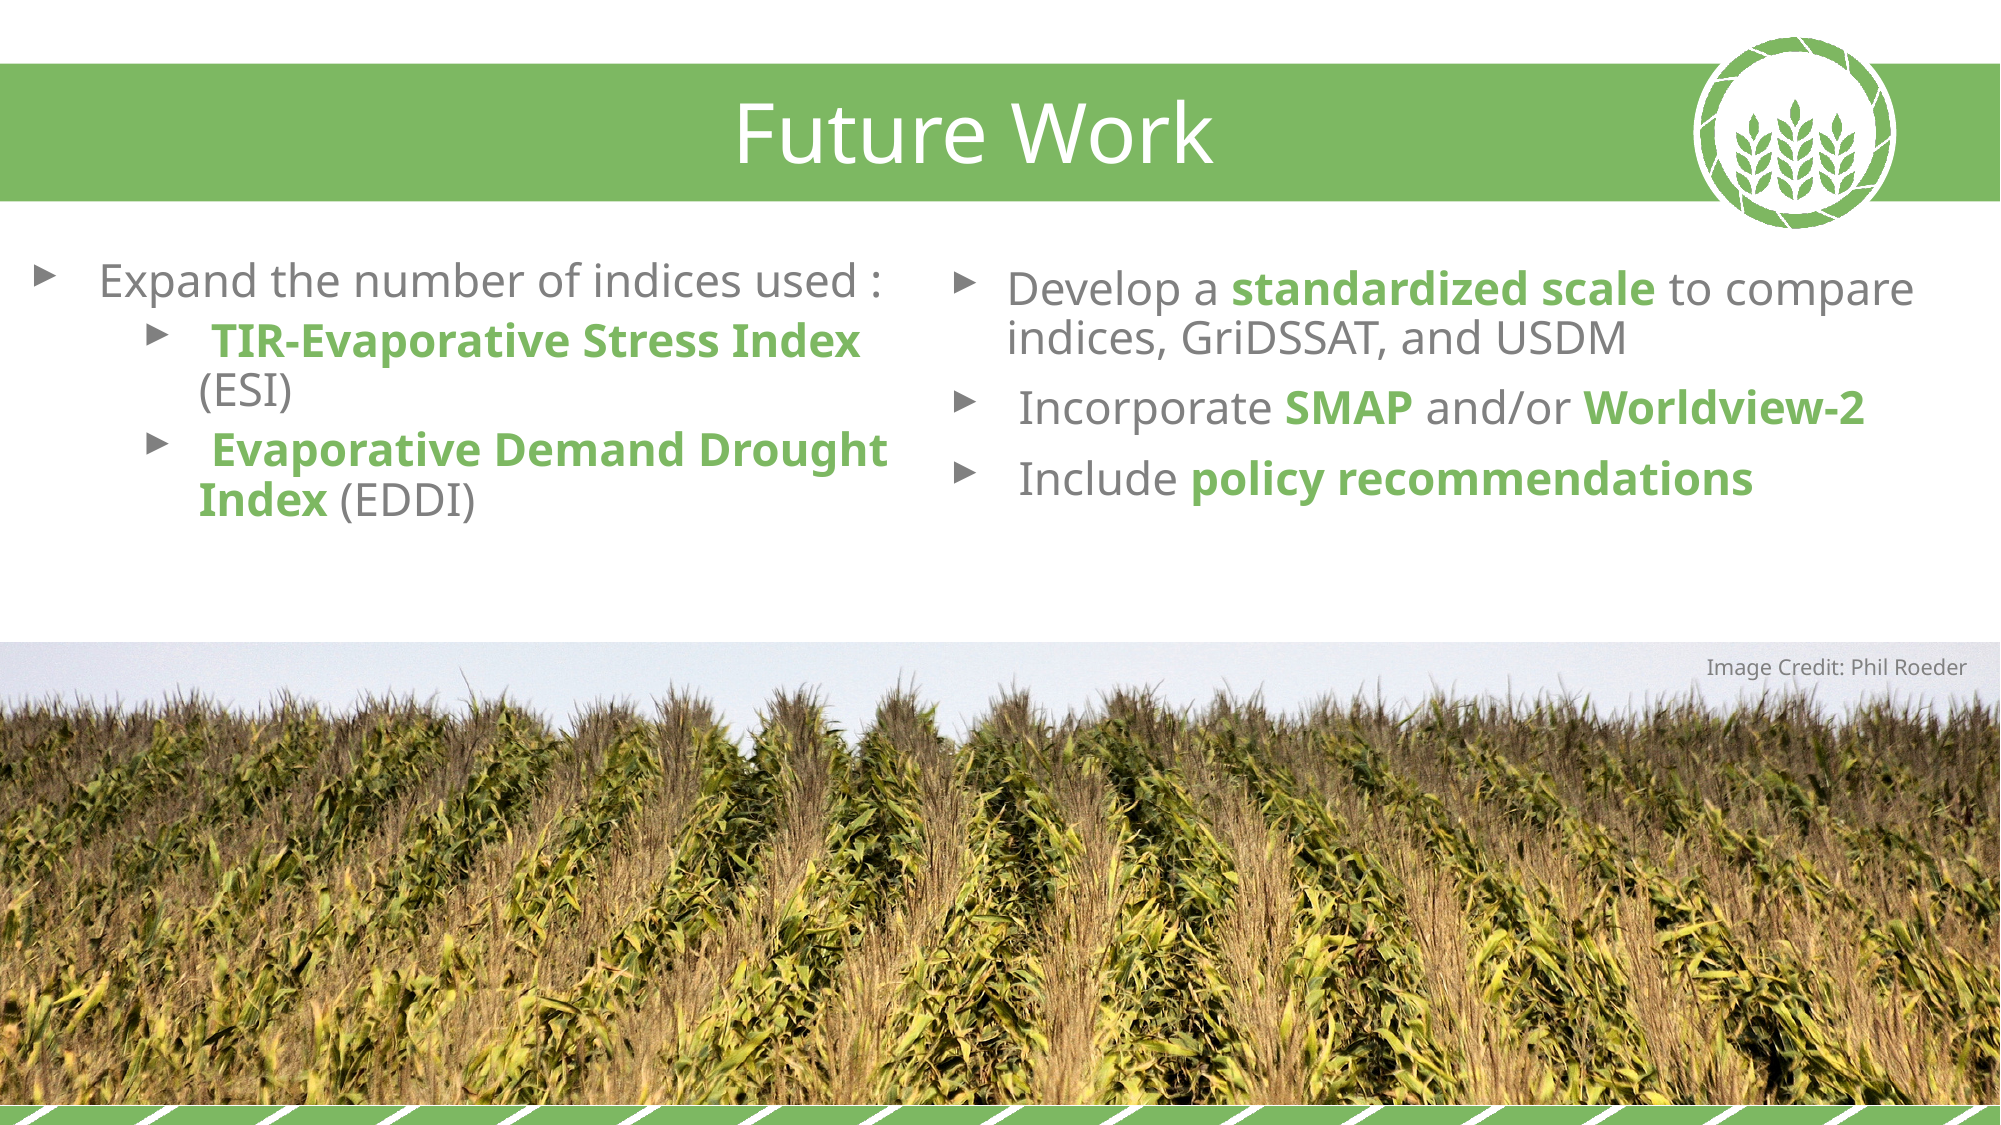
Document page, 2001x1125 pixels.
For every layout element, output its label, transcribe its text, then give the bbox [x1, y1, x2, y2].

picture [0, 642, 2000, 1105]
list Develop a standardized scale to compare indices, GriDSSAT, and USDM Incorporate SMAP and/or Worldview-2 Include policy recommendations [941, 258, 2000, 548]
text_box Future Work [307, 84, 1641, 190]
list Expand the number of indices used : TIR-Evaporative Stress Index (ESI) Evaporative Demand Drought Index (EDDI) [15, 250, 941, 642]
picture [0, 1106, 2000, 1125]
picture [1695, 32, 1895, 233]
